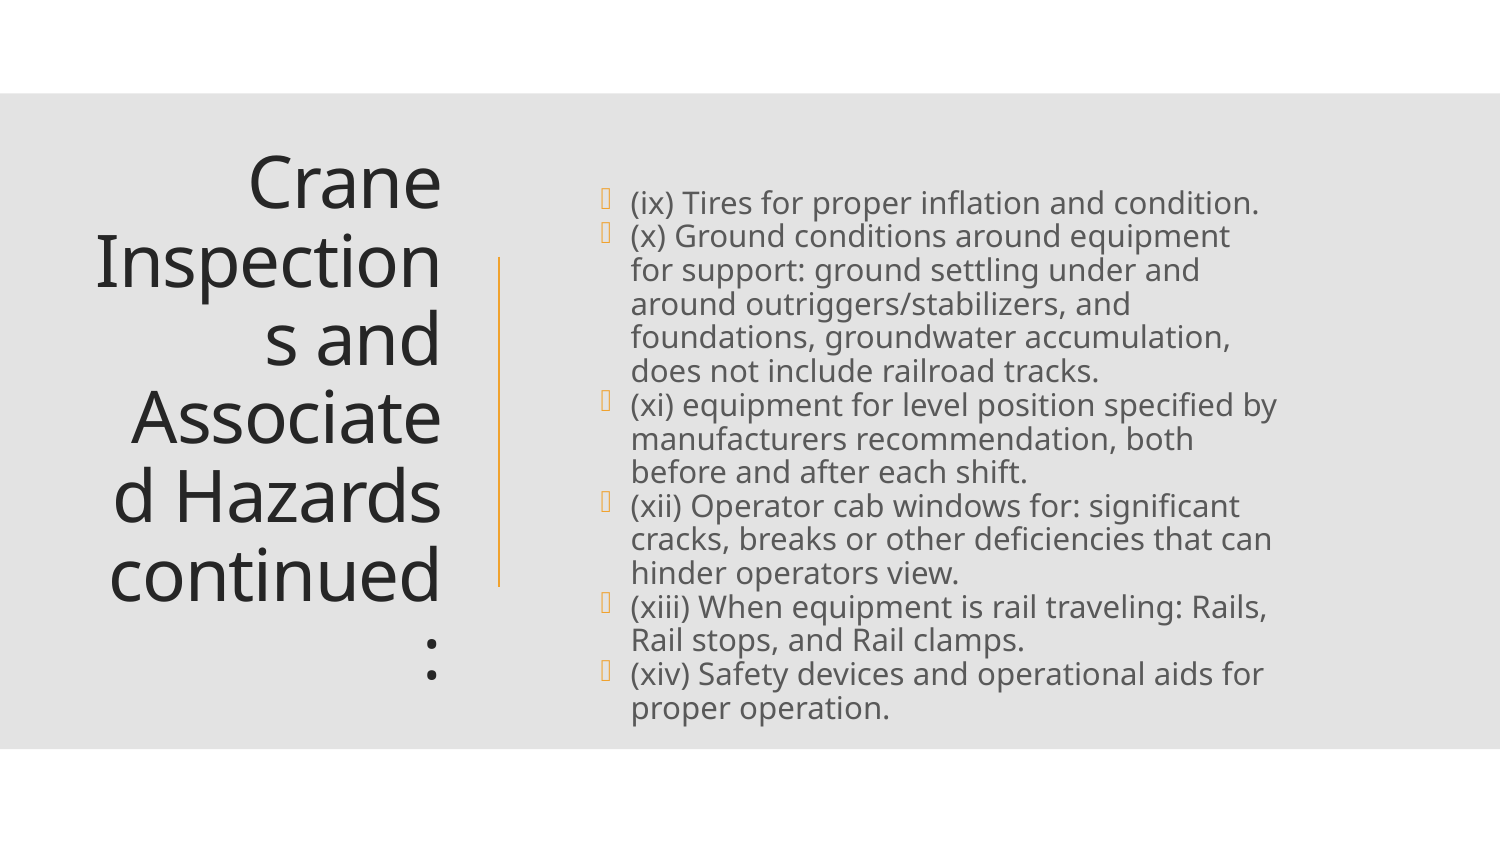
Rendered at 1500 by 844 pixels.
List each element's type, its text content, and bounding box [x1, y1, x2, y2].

title Crane Inspections and Associated Hazards continued: [79, 138, 458, 705]
text_box [0, 92, 1500, 750]
text_box [0, 750, 1500, 844]
list (ix) Tires for proper inflation and condition. (x) Ground conditions around equipment for support: ground settling under and around outriggers/stabilizers, and foundations, groundwater accumulation, does not include railroad tracks. (xi) equipment for level position specified by manufacturers recommendation, both before and after each shift. (xii) Operator cab windows for: significant cracks, breaks or other deficiencies that can hinder operators view. (xiii) When equipment is rail traveling: Rails, Rail stops, and Rail clamps. (xiv) Safety devices and operational aids for proper operation. [540, 106, 1297, 737]
text_box [0, 0, 1500, 92]
